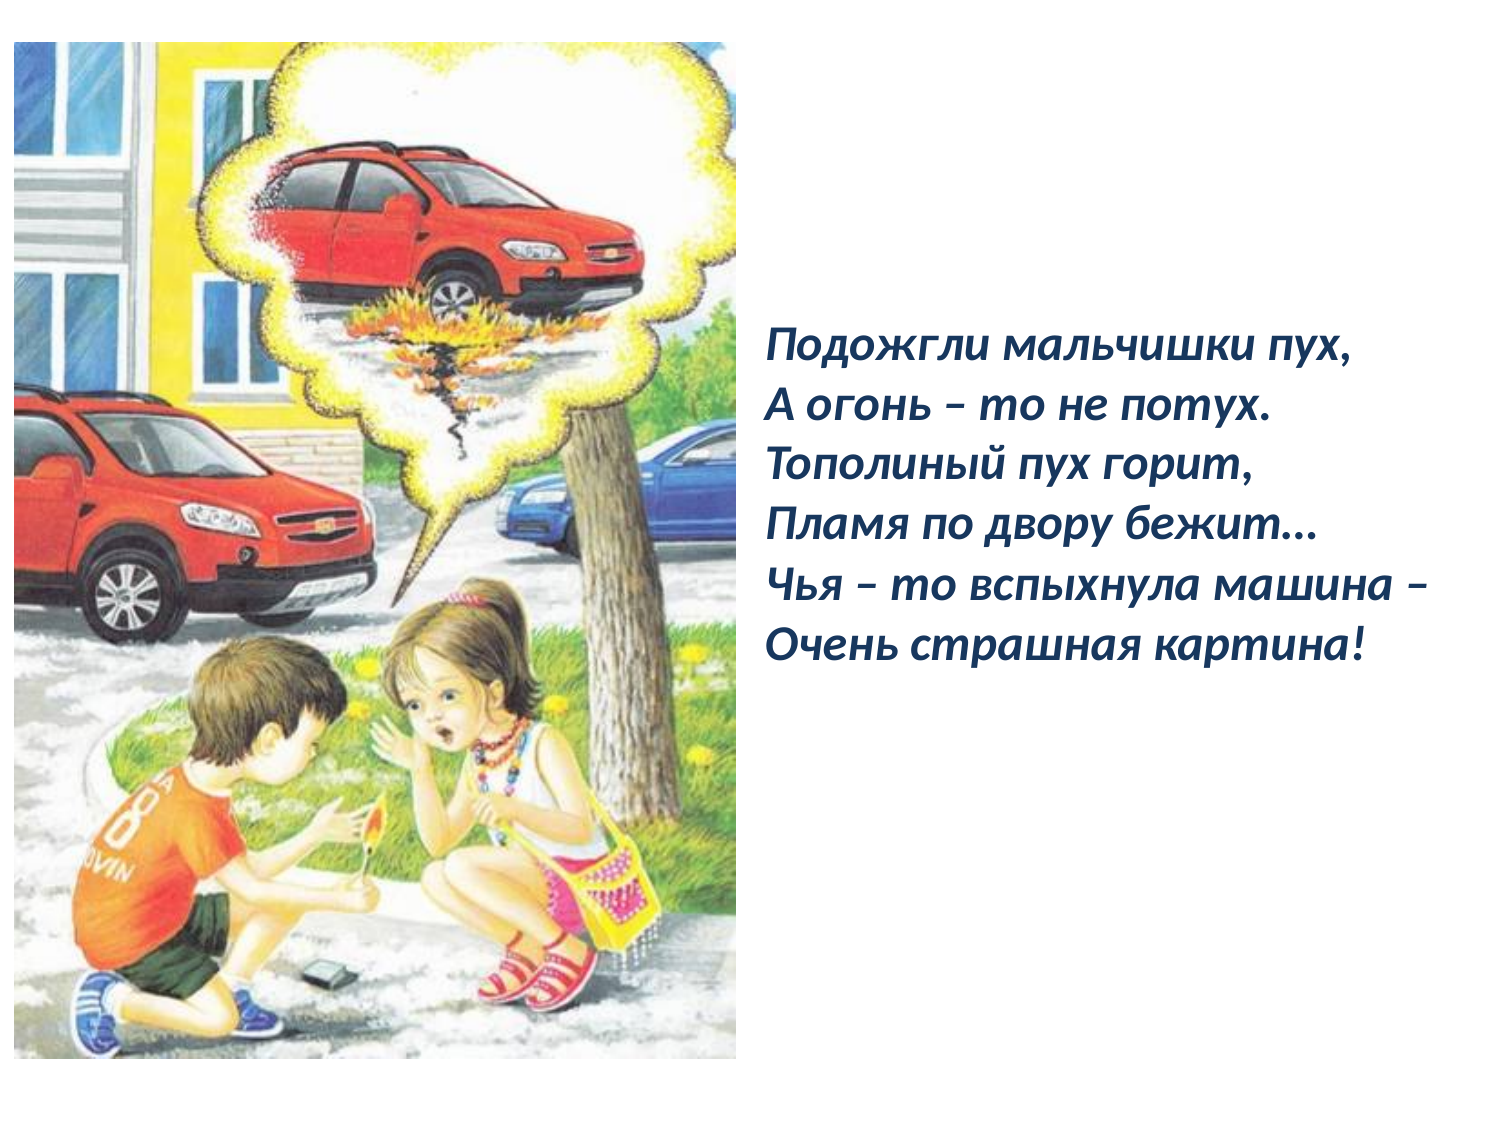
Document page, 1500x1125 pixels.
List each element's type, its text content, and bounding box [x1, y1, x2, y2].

text_box Подожгли мальчишки пух, А огонь – то не потух. Тополиный пух горит, Пламя по двору бежит… Чья – то вспыхнула машина – Очень страшная картина! [749, 302, 1500, 678]
picture [14, 42, 736, 1060]
